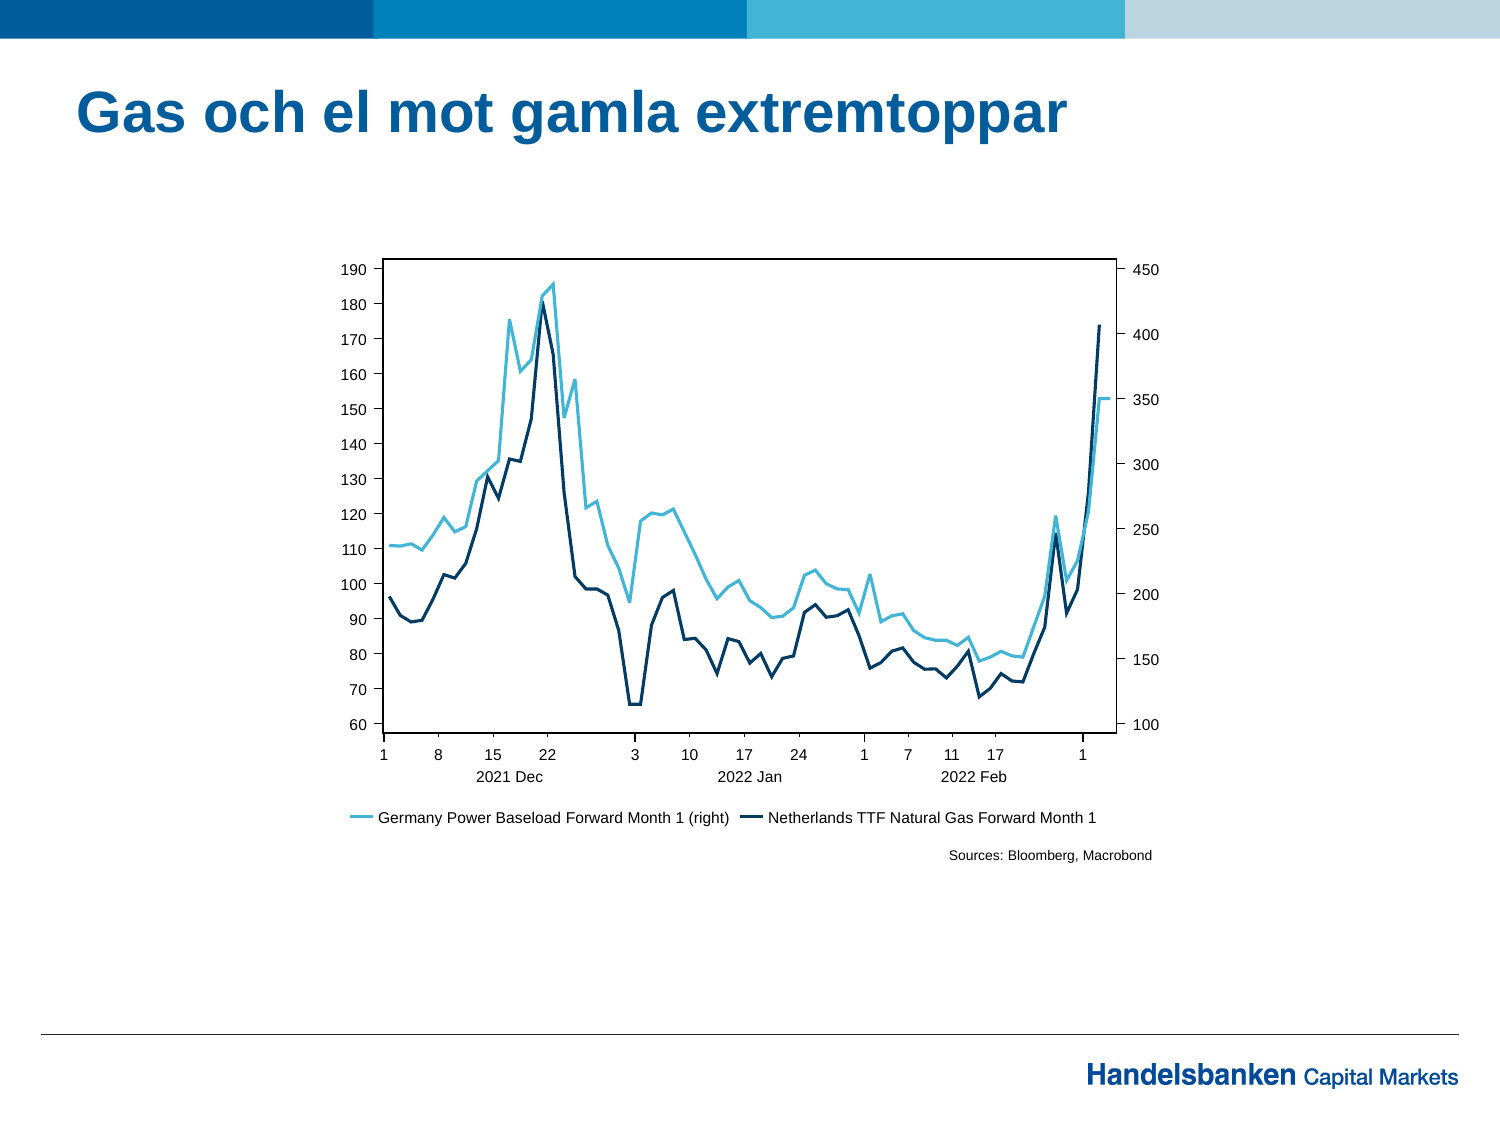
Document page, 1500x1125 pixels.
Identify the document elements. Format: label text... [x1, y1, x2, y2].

title Gas och el mot gamla extremtoppar [76, 77, 1424, 197]
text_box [327, 245, 1172, 880]
picture [1088, 1063, 1458, 1089]
